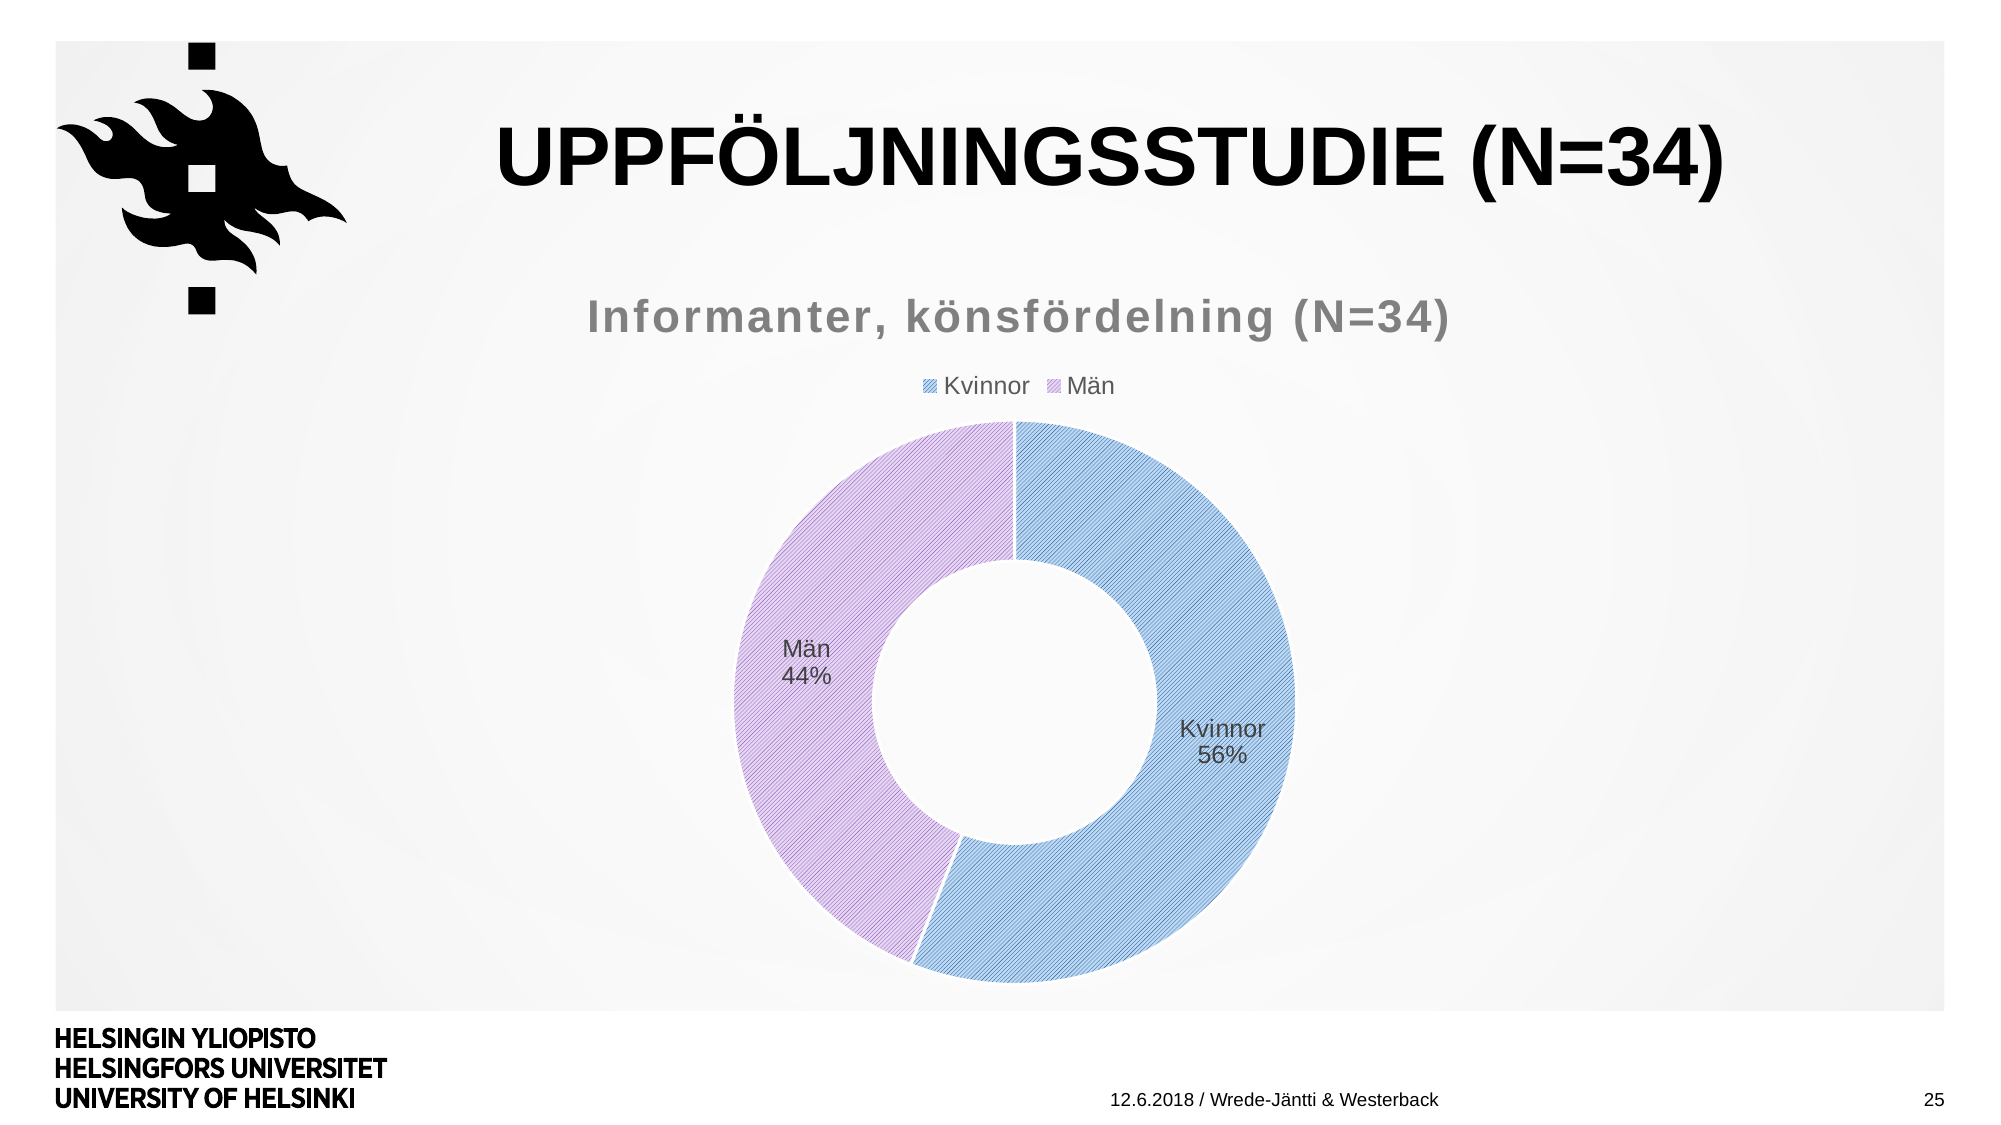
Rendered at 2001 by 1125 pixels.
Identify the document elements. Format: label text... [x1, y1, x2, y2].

footer 12.6.2018 / Wrede-Jäntti & Westerback [1110, 1015, 1725, 1110]
picture [55, 41, 1945, 1011]
title Uppföljningsstudie (n=34) [479, 113, 1930, 251]
chart [102, 255, 1937, 1000]
slide_number 25 [1833, 1015, 1945, 1110]
